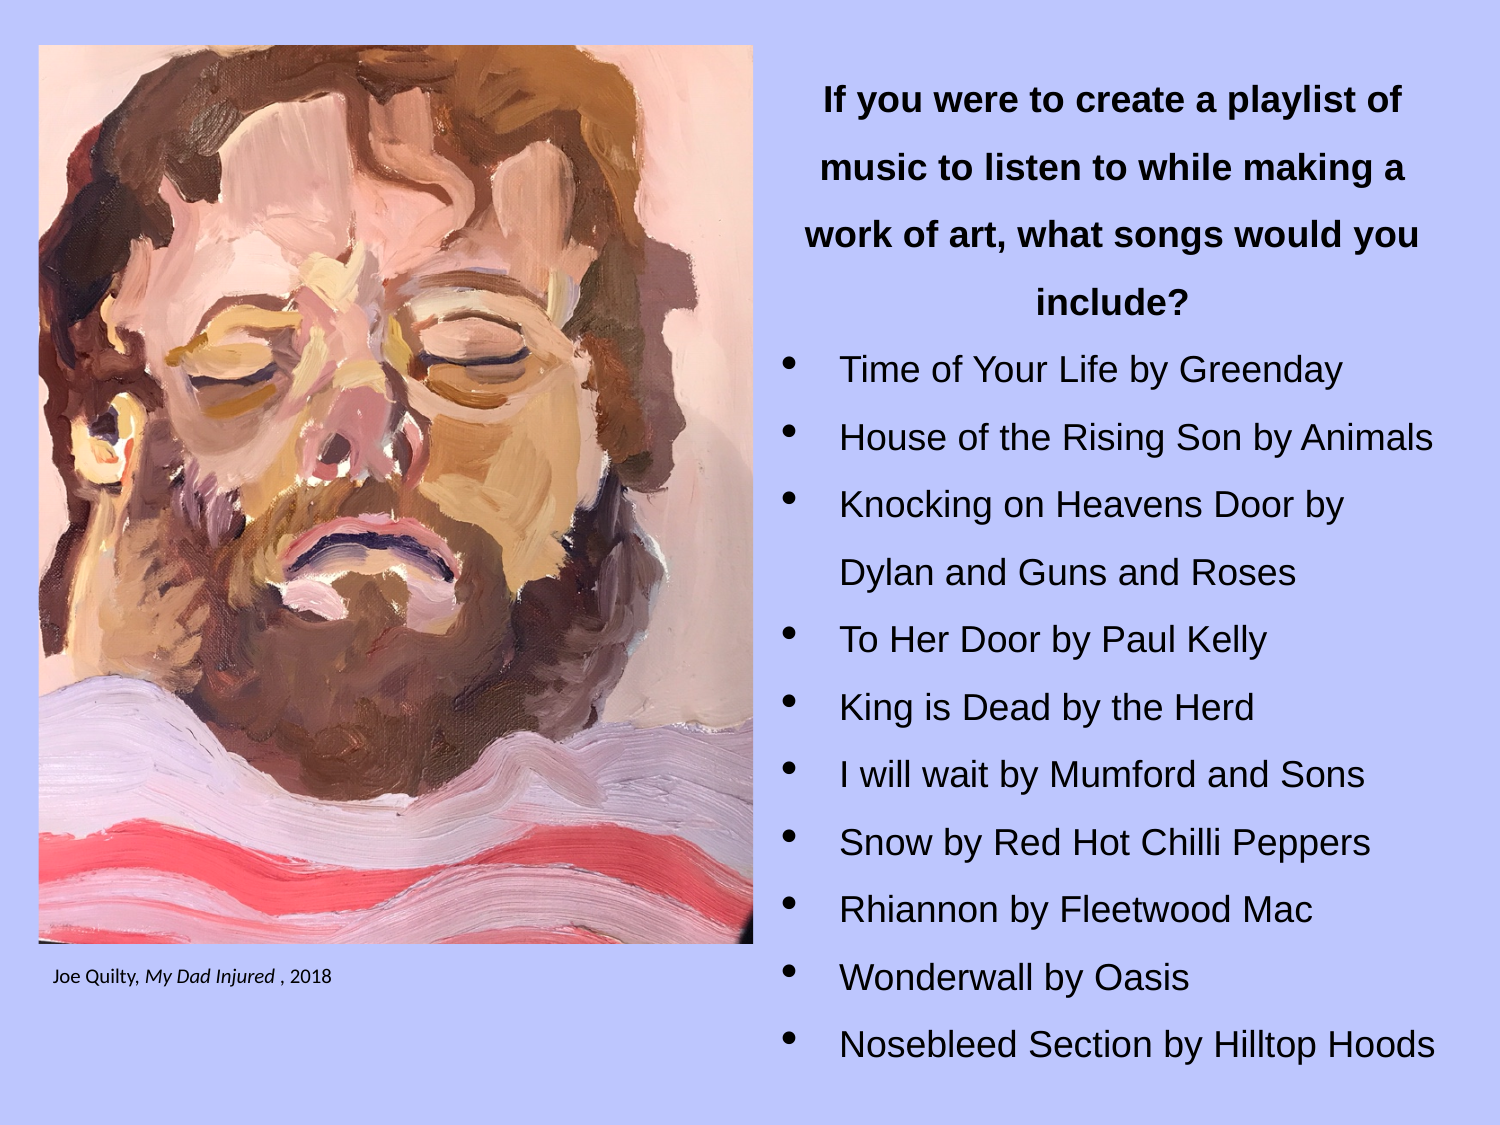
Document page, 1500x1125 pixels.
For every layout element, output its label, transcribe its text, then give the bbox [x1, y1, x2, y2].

picture [0, 45, 845, 944]
text_box If you were to create a playlist of music to listen to while making a work of art, what songs would you include? Time of Your Life by Greenday House of the Rising Son by Animals Knocking on Heavens Door by Dylan and Guns and Roses To Her Door by Paul Kelly King is Dead by the Herd I will wait by Mumford and Sons Snow by Red Hot Chilli Peppers Rhiannon by Fleetwood Mac Wonderwall by Oasis Nosebleed Section by Hilltop Hoods [768, 45, 1458, 1073]
text_box Joe Quilty, My Dad Injured , 2018 [38, 954, 645, 995]
